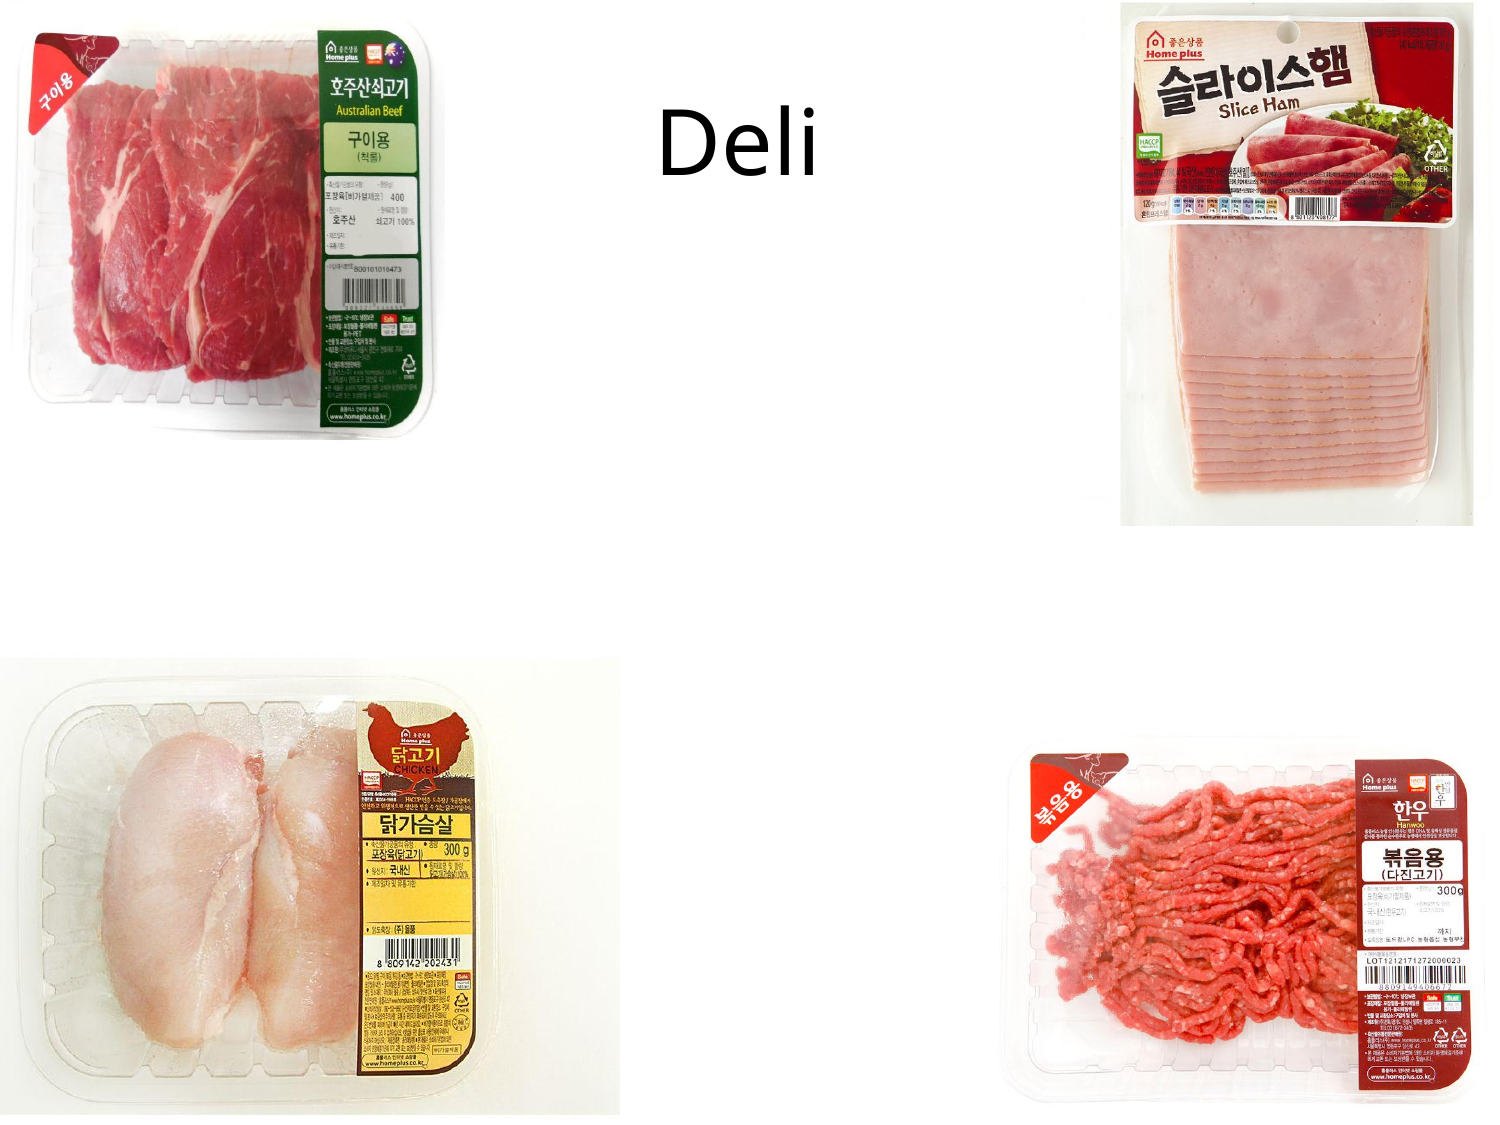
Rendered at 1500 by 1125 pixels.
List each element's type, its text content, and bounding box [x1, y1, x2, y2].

picture [1039, 0, 1500, 526]
picture [0, 542, 621, 1125]
title Deli [449, 45, 1034, 233]
picture [0, 0, 445, 445]
picture [988, 656, 1500, 1125]
